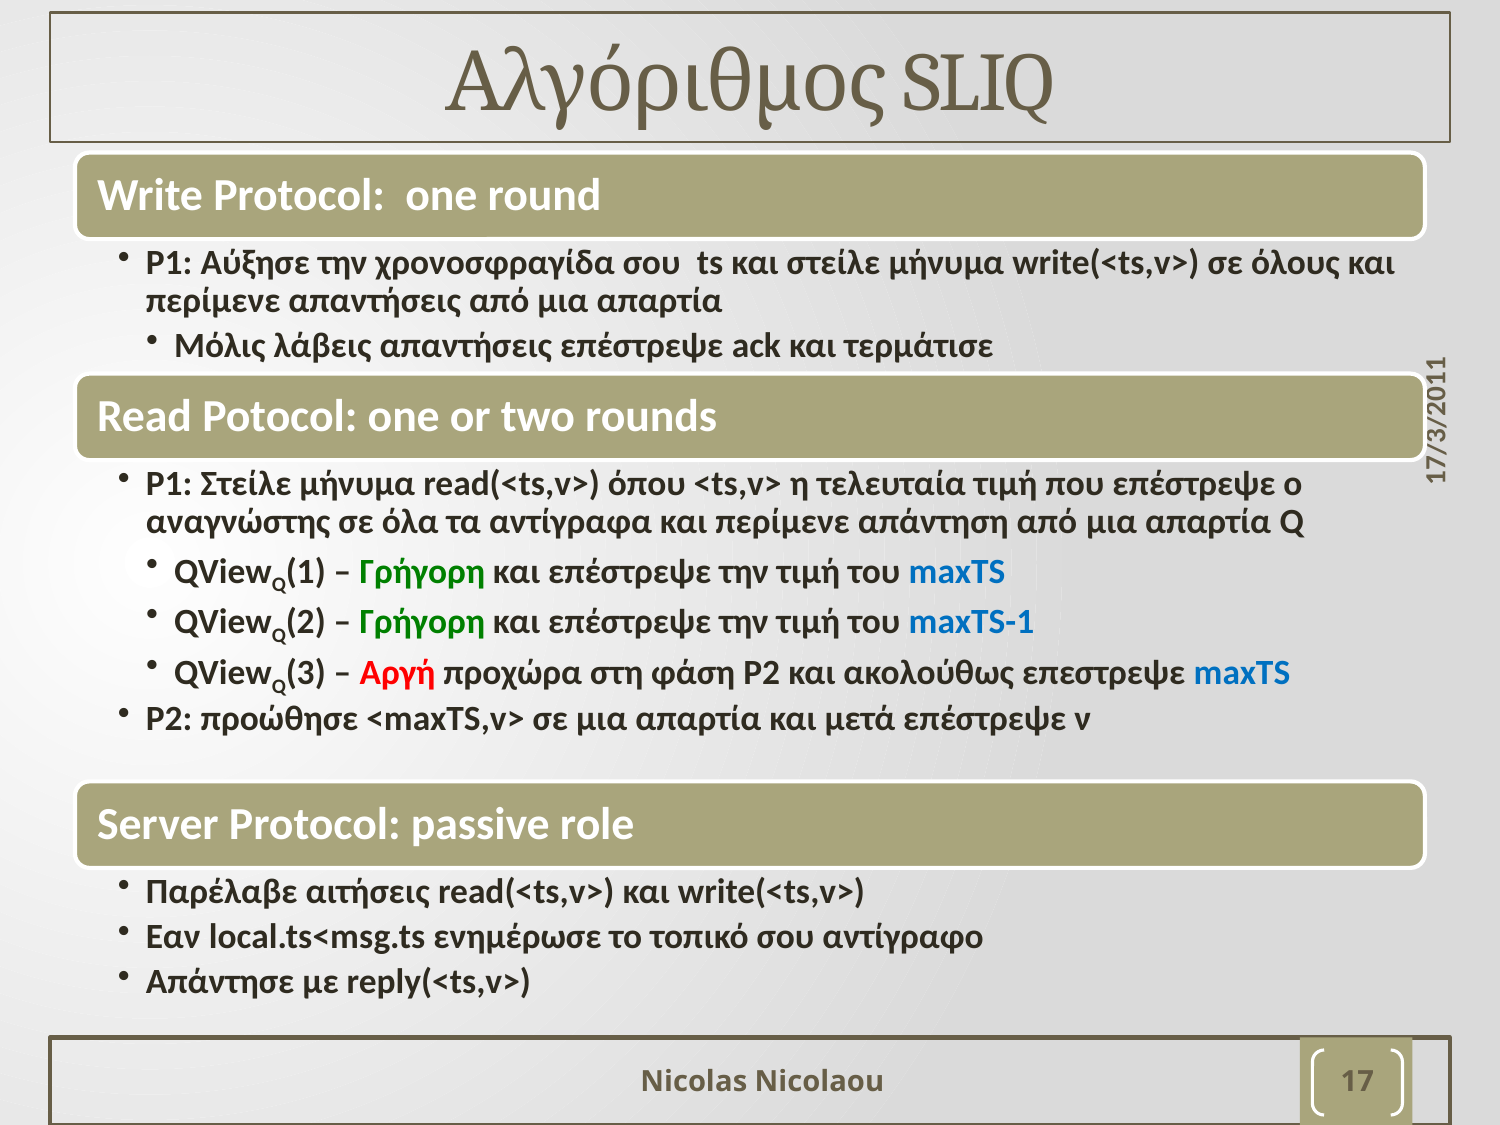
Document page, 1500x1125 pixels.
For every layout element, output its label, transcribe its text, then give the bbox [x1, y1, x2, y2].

footer Nicolas Nicolaou [437, 1050, 1088, 1110]
slide_number 16 [1310, 1048, 1405, 1117]
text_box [74, 149, 1426, 1013]
title Αλγόριθμος SLIQ [49, 11, 1451, 143]
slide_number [1408, 100, 1469, 501]
